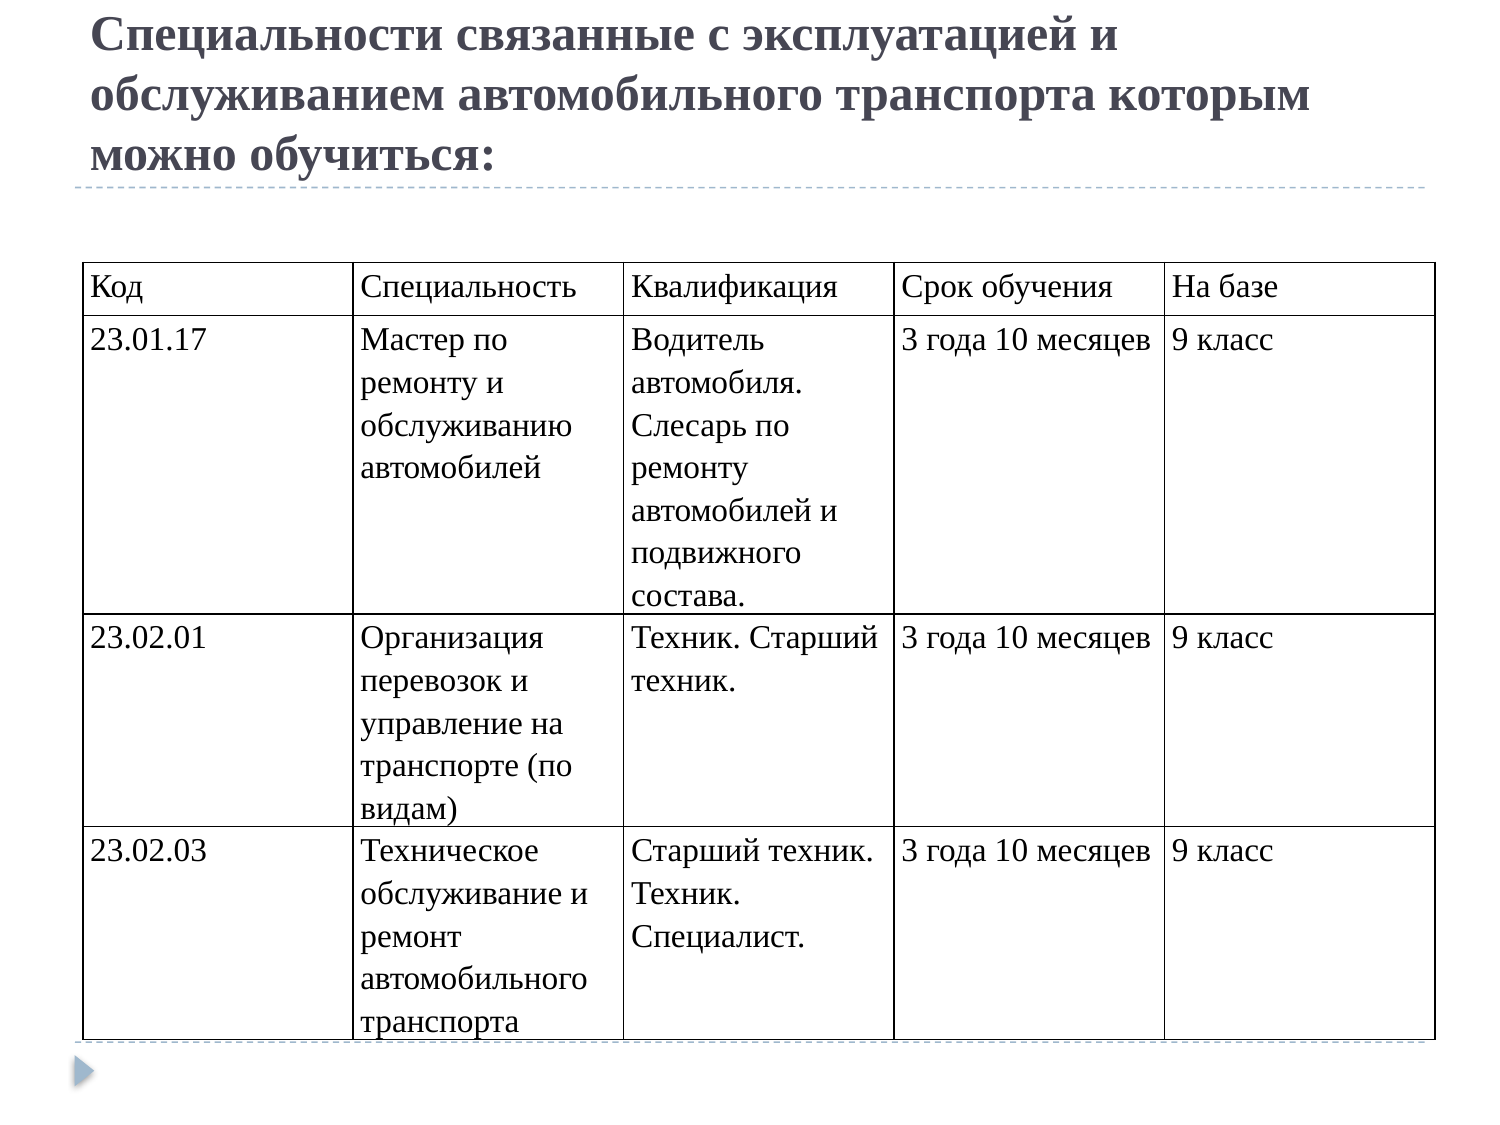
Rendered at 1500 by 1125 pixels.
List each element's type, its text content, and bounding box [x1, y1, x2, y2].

table_header На базе [1165, 263, 1434, 315]
table_cell Старший техник. Техник. Специалист. [624, 827, 893, 1039]
table_header Код [84, 263, 352, 315]
title Специальности связанные с эксплуатацией и обслуживанием автомобильного транспорта которым можно обучиться: [75, 37, 1425, 188]
table_cell 3 года 10 месяцев [895, 827, 1164, 1039]
table_cell 9 класс [1165, 316, 1434, 613]
table_header Квалификация [624, 263, 893, 315]
table_cell Техник. Старший техник. [624, 615, 893, 826]
table_cell 9 класс [1165, 827, 1434, 1039]
table_cell Техническое обслуживание и ремонт автомобильного транспорта [354, 827, 623, 1039]
table_cell 23.02.01 [84, 615, 352, 826]
table_cell Водитель автомобиля. Слесарь по ремонту автомобилей и подвижного состава. [624, 316, 893, 613]
table_cell 3 года 10 месяцев [895, 316, 1164, 613]
table_cell 23.02.03 [84, 827, 352, 1039]
table_cell 23.01.17 [84, 316, 352, 613]
table_cell Организация перевозок и управление на транспорте (по видам) [354, 615, 623, 826]
table_header Срок обучения [895, 263, 1164, 315]
table_header Специальность [354, 263, 623, 315]
table_cell 3 года 10 месяцев [895, 615, 1164, 826]
table_cell Мастер по ремонту и обслуживанию автомобилей [354, 316, 623, 613]
table_cell 9 класс [1165, 615, 1434, 826]
